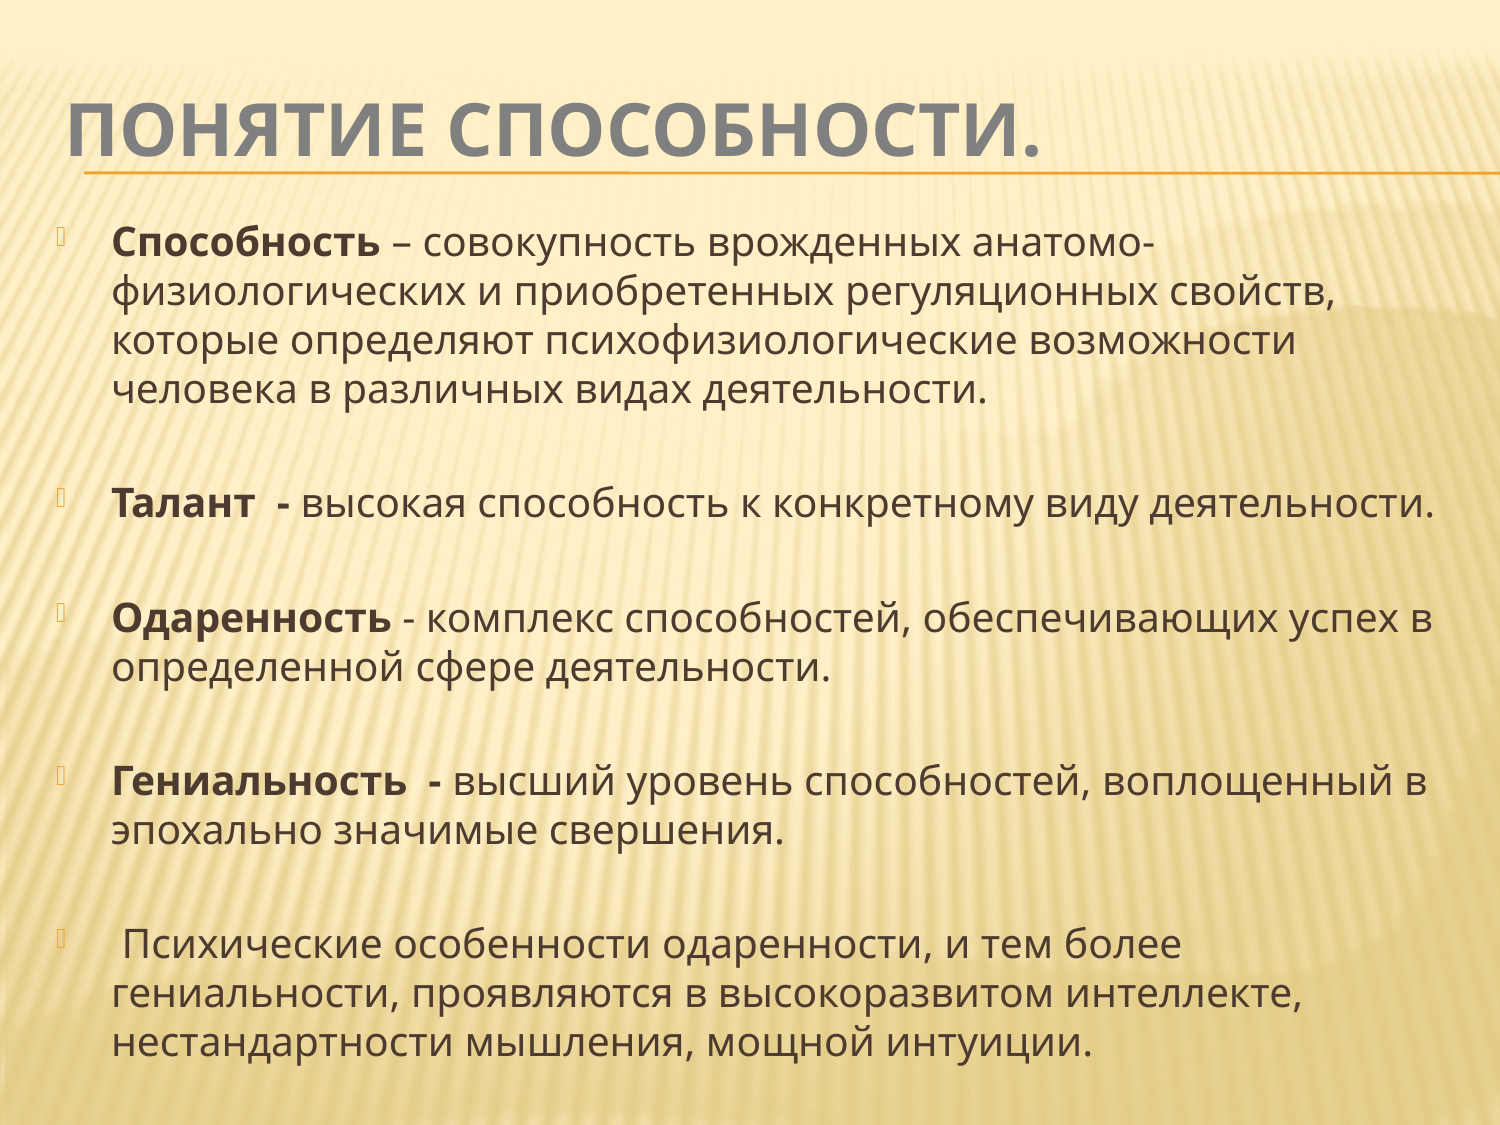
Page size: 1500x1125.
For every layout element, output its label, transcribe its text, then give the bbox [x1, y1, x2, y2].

title Понятие способности. [50, 75, 1475, 268]
list Способность – совокупность врожденных анатомо-физиологических и приобретенных регуляционных свойств, которые определяют психофизиологические возможности человека в различных видах деятельности. Талант - высокая способность к конкретному виду деятельности. Одаренность - комплекс способностей, обеспечивающих успех в определенной сфере деятельности. Гениальность - высший уровень способностей, воплощенный в эпохально значимые свершения. Психические особенности одаренности, и тем более гениальности, проявляются в высокоразвитом интеллекте, нестандартности мышления, мощной интуиции. [41, 208, 1467, 1125]
